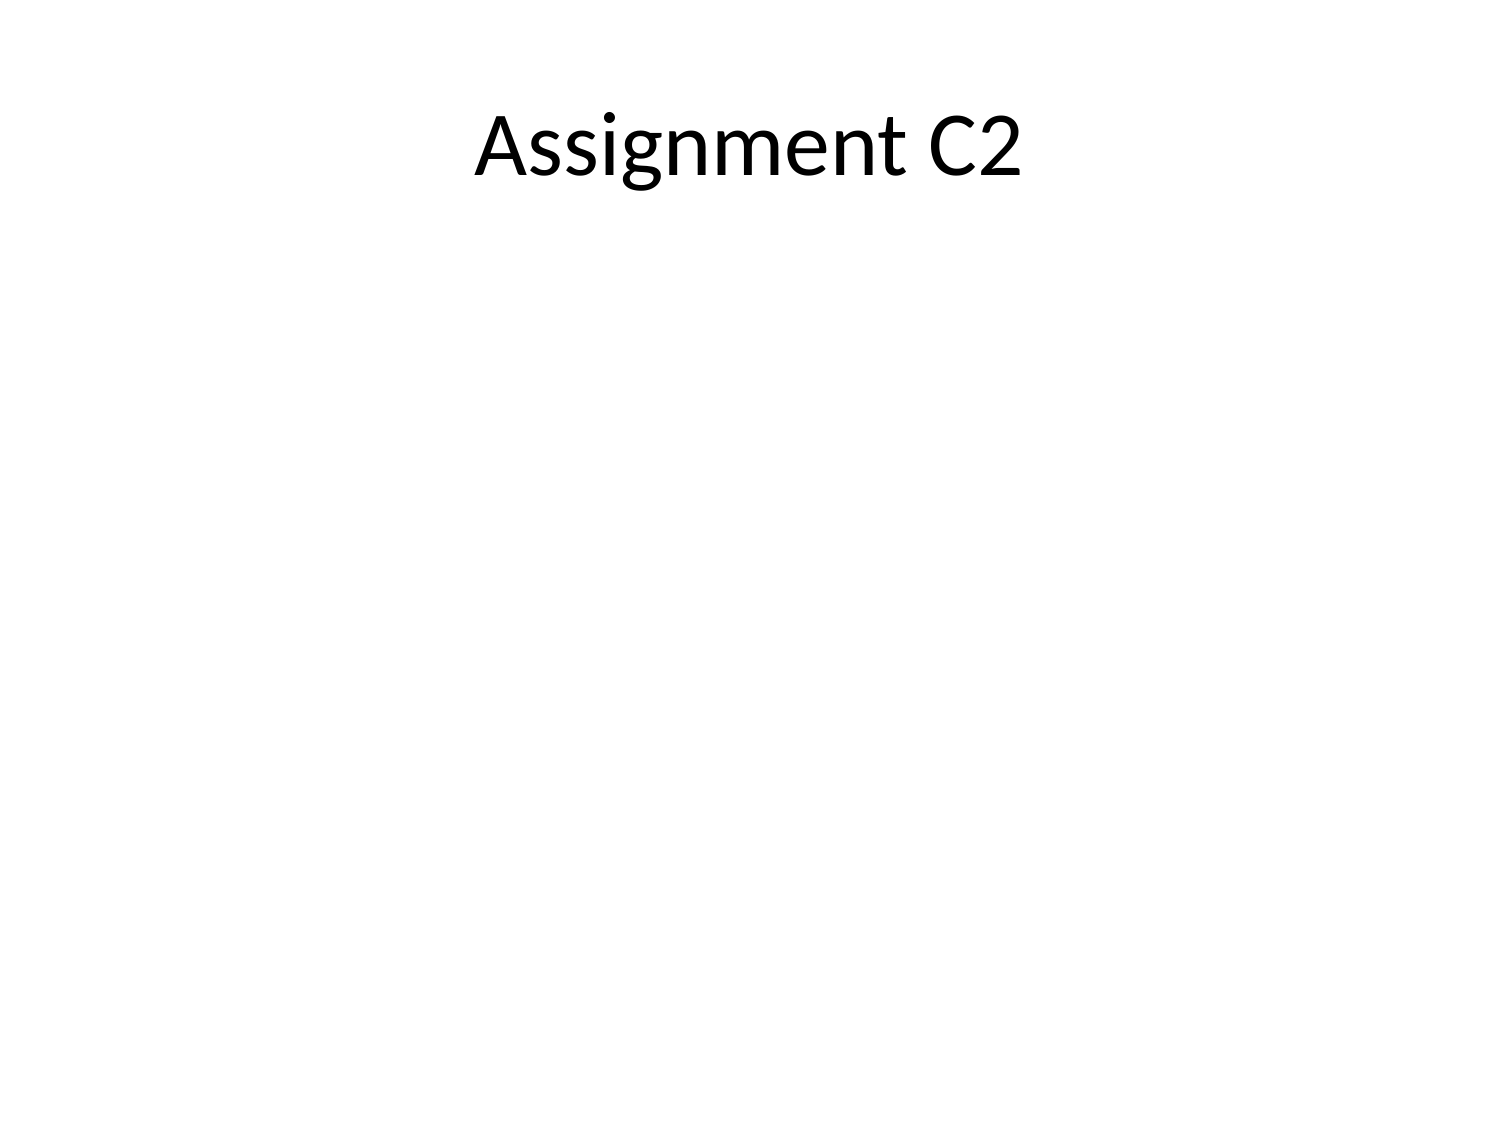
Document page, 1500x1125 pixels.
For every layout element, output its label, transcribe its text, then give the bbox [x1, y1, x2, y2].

title Assignment C2 [75, 45, 1425, 233]
